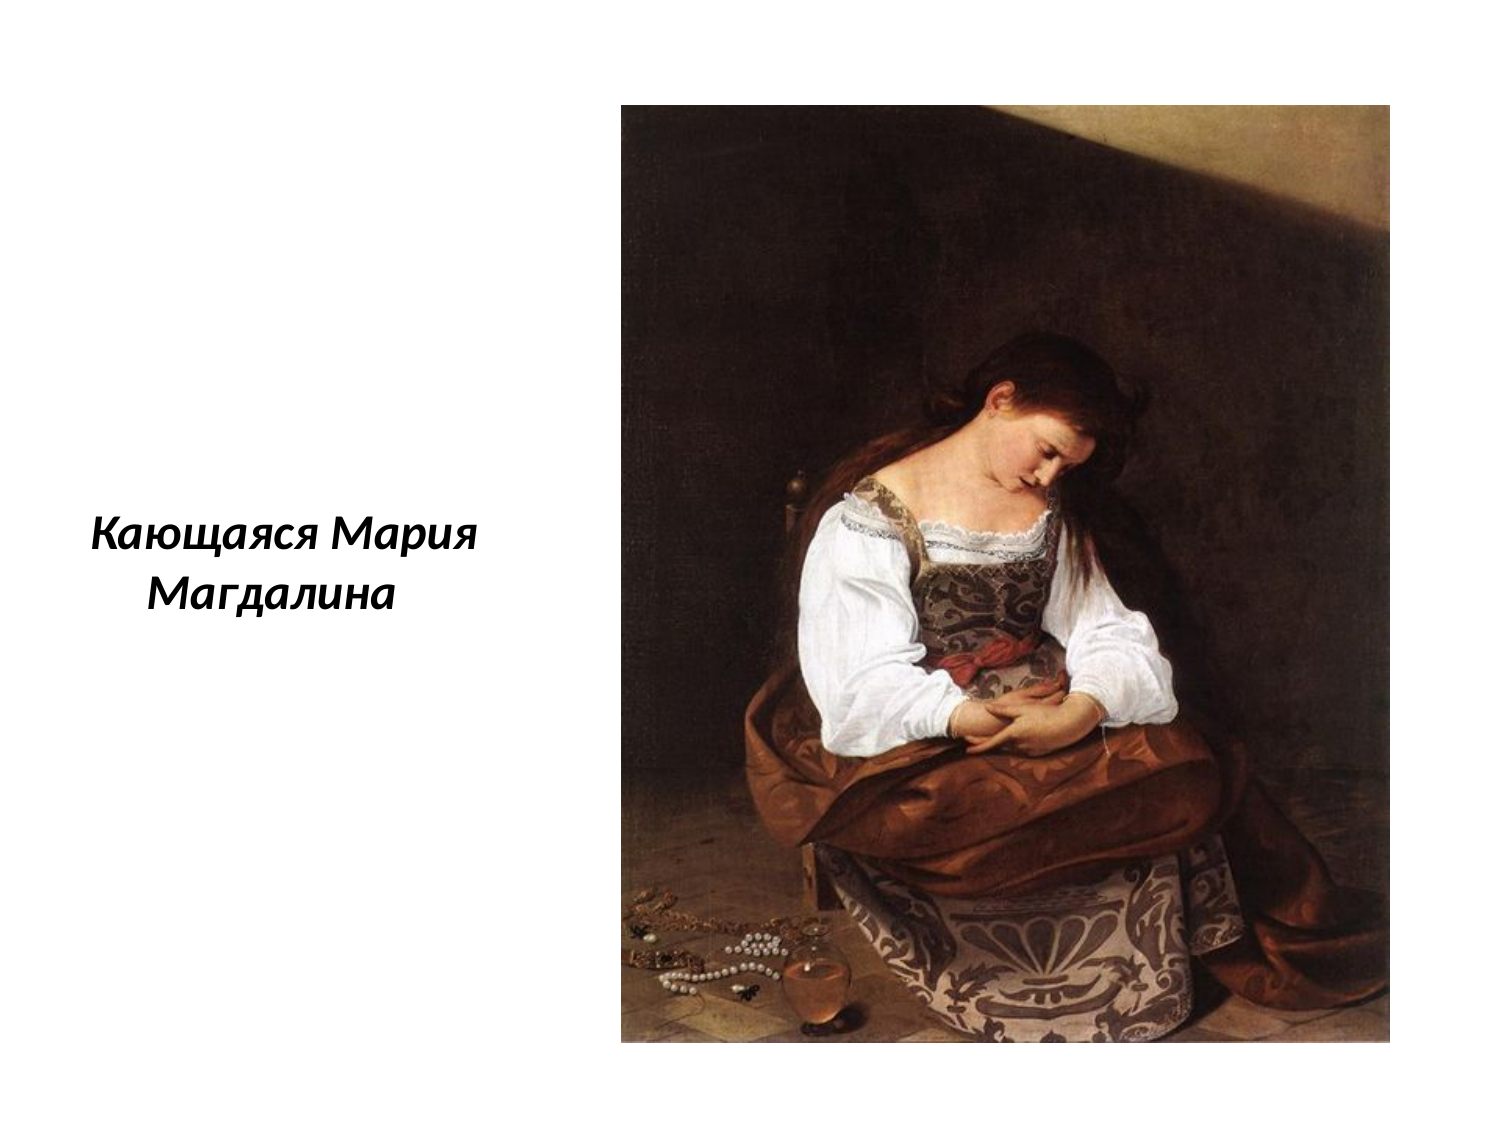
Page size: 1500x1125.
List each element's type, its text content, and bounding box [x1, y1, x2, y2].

list Кающаяся Мария Магдалина [75, 492, 598, 1005]
picture [620, 105, 1391, 1044]
